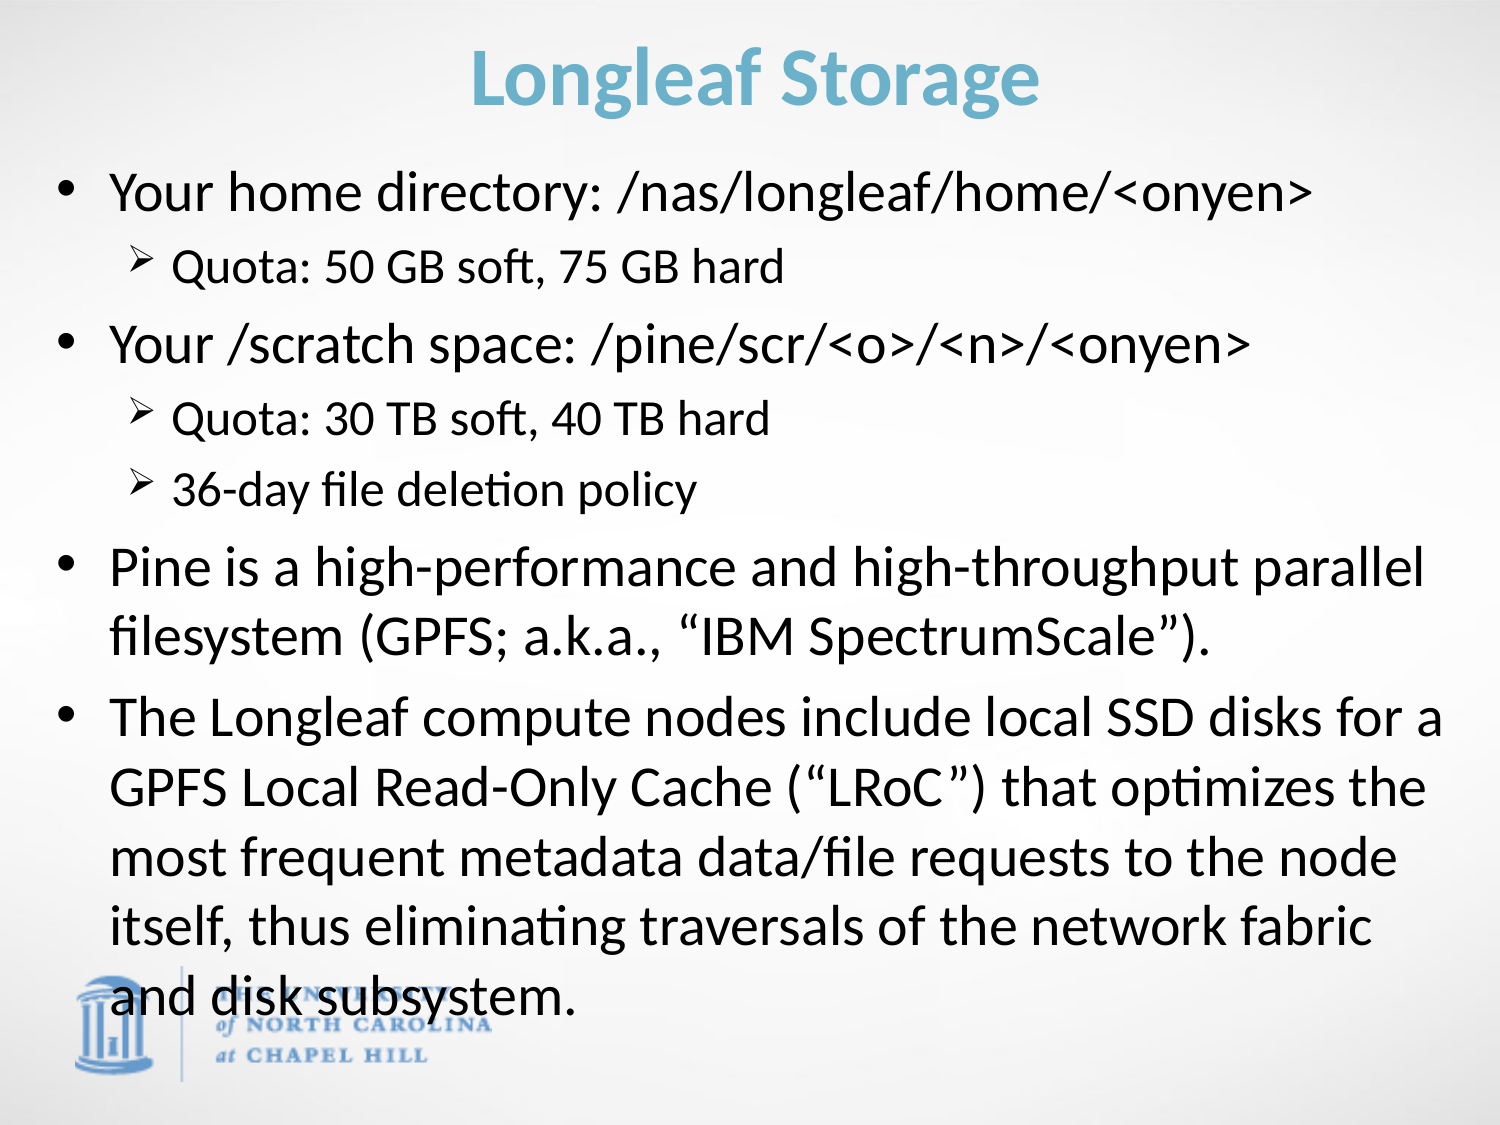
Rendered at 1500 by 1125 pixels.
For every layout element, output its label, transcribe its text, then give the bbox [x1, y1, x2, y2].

picture [0, 0, 1500, 1125]
list Your home directory: /nas/longleaf/home/<onyen> Quota: 50 GB soft, 75 GB hard Your /scratch space: /pine/scr/<o>/<n>/<onyen> Quota: 30 TB soft, 40 TB hard 36-day file deletion policy Pine is a high-performance and high-throughput parallel filesystem (GPFS; a.k.a., “IBM SpectrumScale”). The Longleaf compute nodes include local SSD disks for a GPFS Local Read-Only Cache (“LRoC”) that optimizes the most frequent metadata data/file requests to the node itself, thus eliminating traversals of the network fabric and disk subsystem. [41, 145, 1475, 1046]
title Longleaf Storage [39, 14, 1473, 156]
